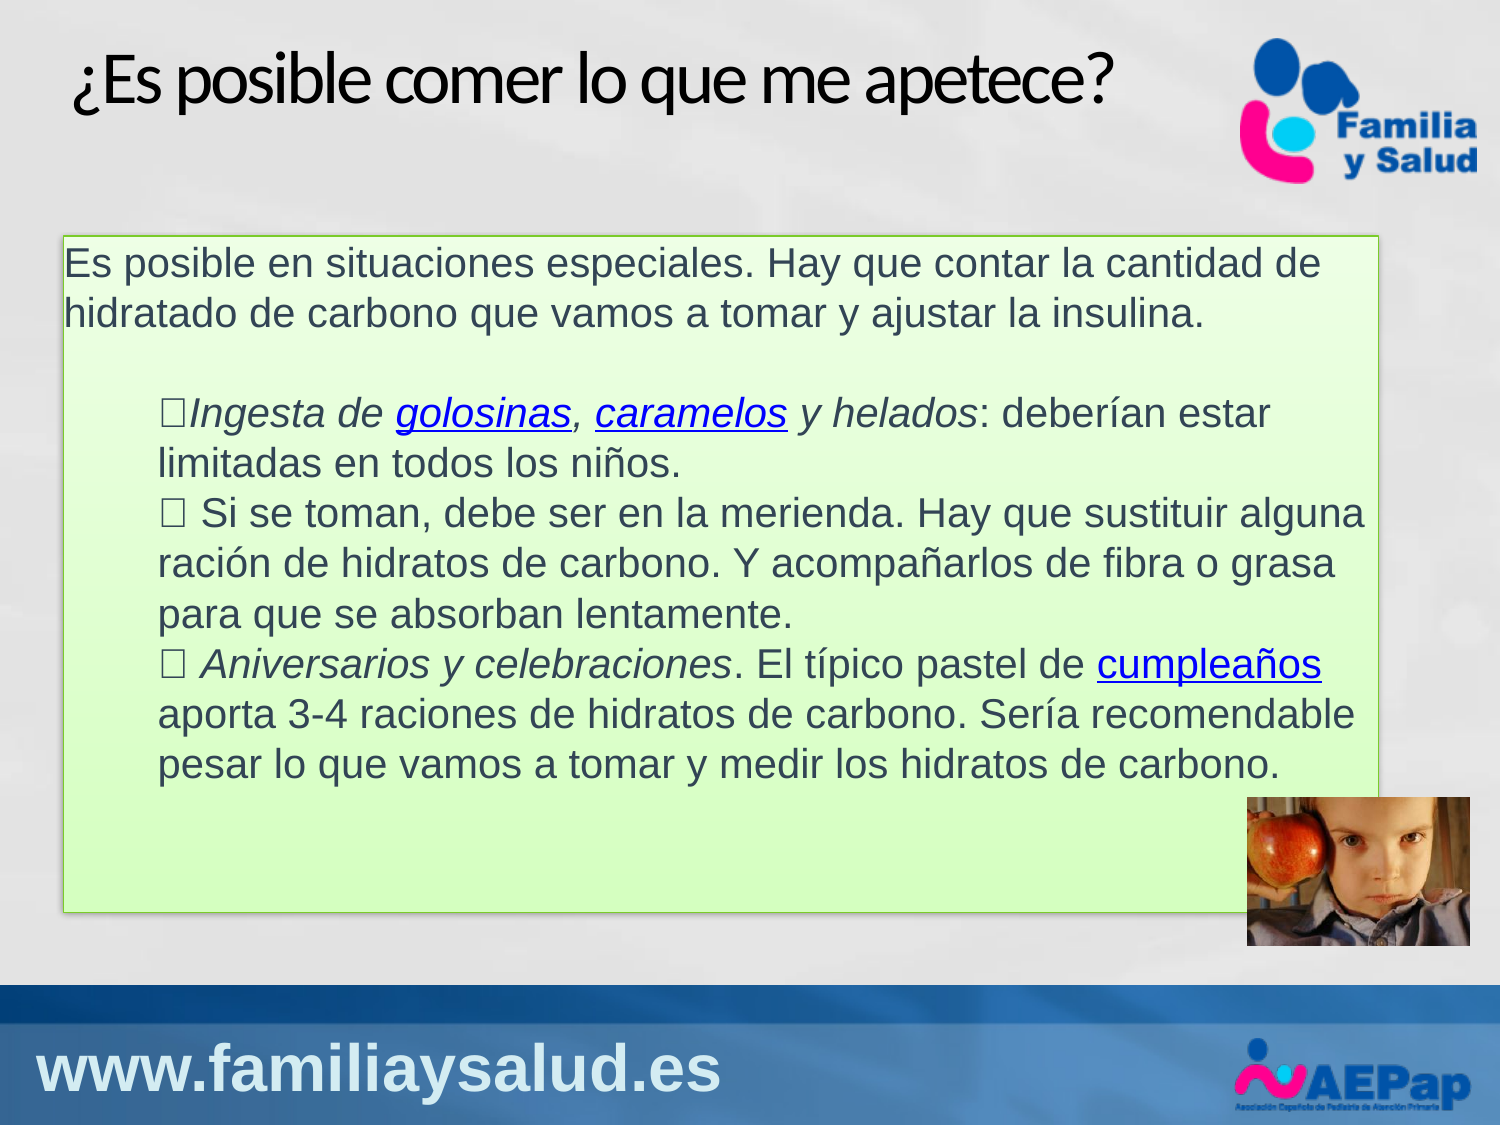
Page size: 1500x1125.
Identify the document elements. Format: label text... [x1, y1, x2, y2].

text_box www.familiaysalud.es [29, 1017, 757, 1113]
picture [0, 0, 1500, 1125]
title ¿Es posible comer lo que me apetece? [69, 38, 1202, 221]
list Es posible en situaciones especiales. Hay que contar la cantidad de hidratado de carbono que vamos a tomar y ajustar la insulina. 🔸Ingesta de golosinas, caramelos y helados: deberían estar limitadas en todos los niños. 🔸 Si se toman, debe ser en la merienda. Hay que sustituir alguna ración de hidratos de carbono. Y acompañarlos de fibra o grasa para que se absorban lentamente. 🔸 Aniversarios y celebraciones. El típico pastel de cumpleaños aporta 3-4 raciones de hidratos de carbono. Sería recomendable pesar lo que vamos a tomar y medir los hidratos de carbono. [63, 235, 1380, 913]
